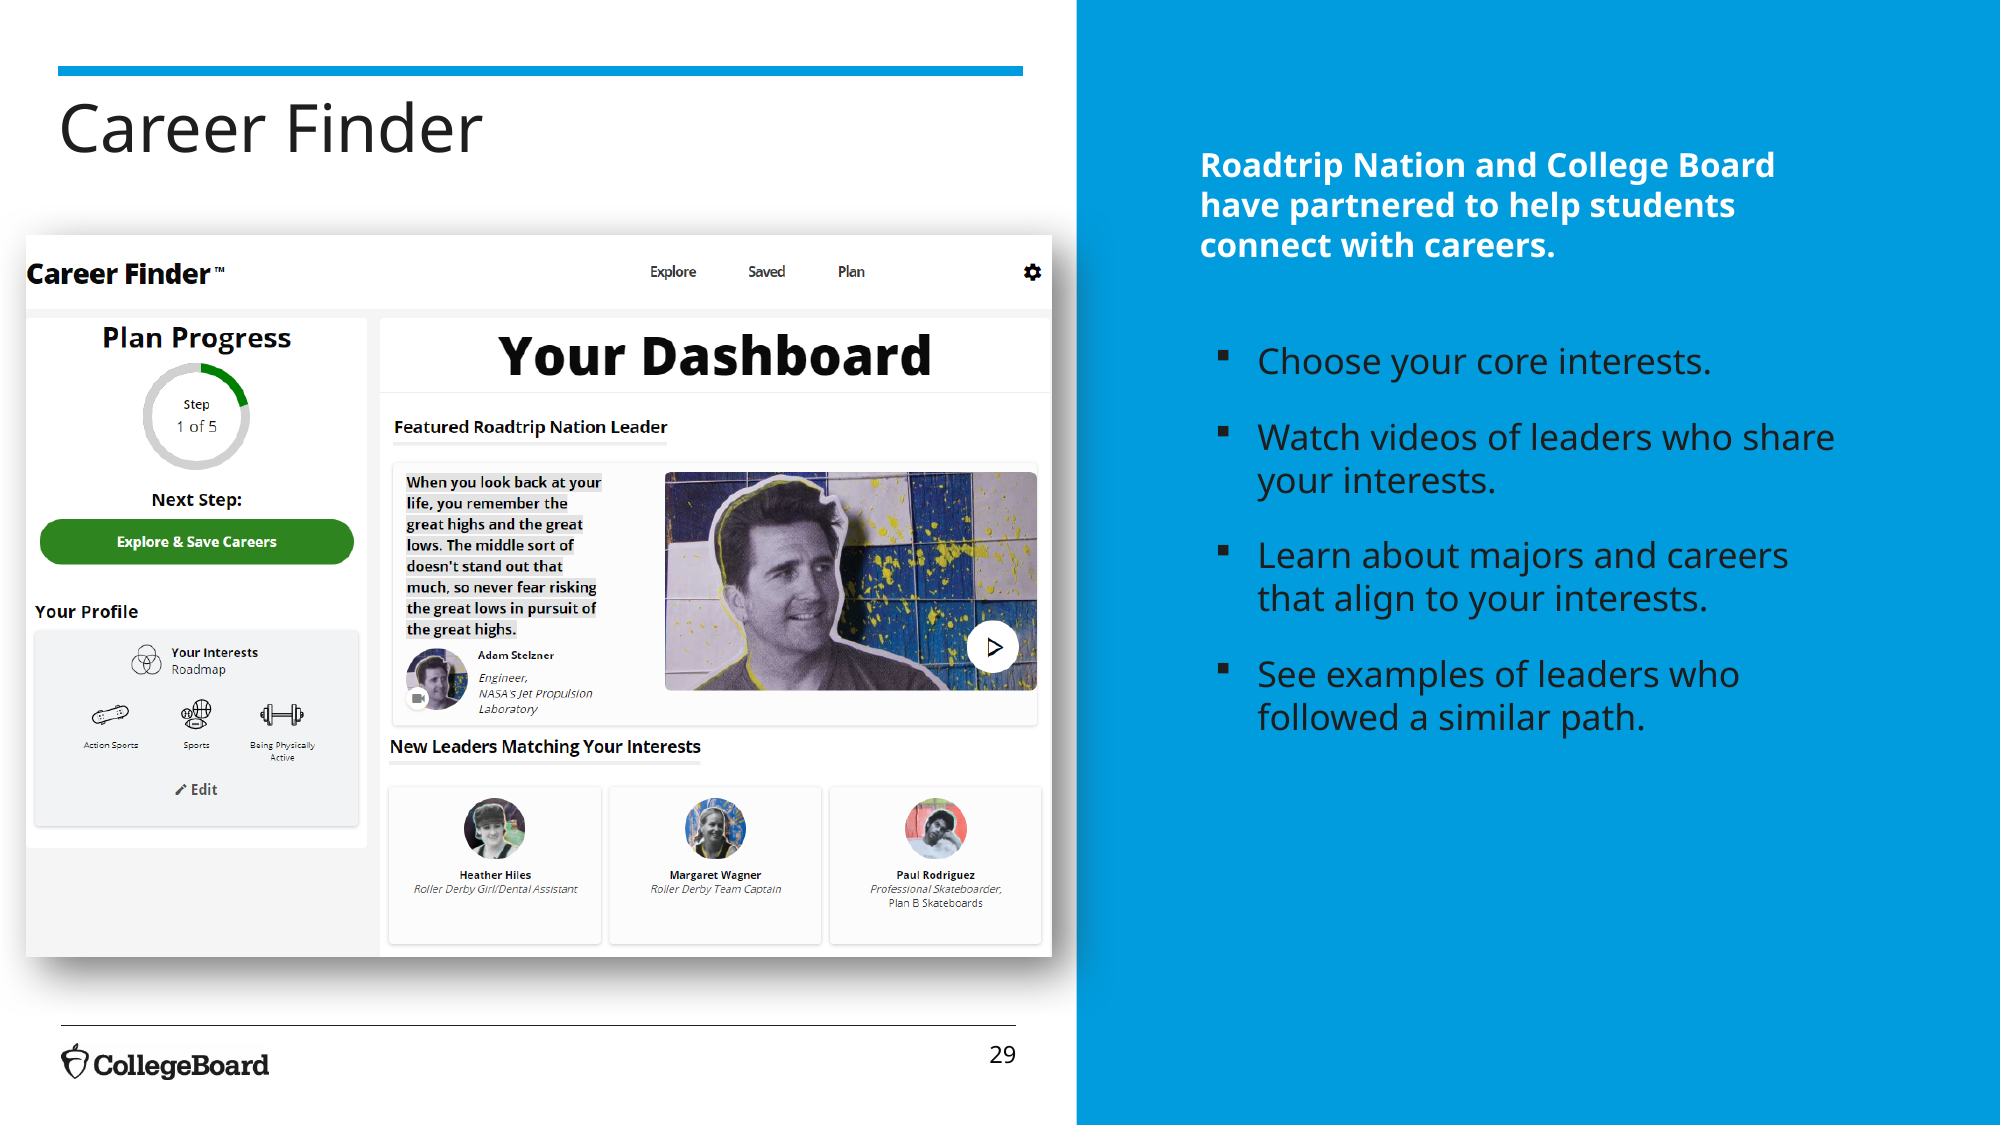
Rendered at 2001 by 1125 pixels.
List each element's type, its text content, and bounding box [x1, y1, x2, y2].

title Career Finder [58, 85, 1021, 155]
text_box Roadtrip Nation and College Board have partnered to help students connect with careers. [1199, 122, 1814, 265]
picture [61, 1043, 269, 1080]
picture [26, 234, 1053, 958]
list Choose your core interests. Watch videos of leaders who share your interests. Learn about majors and careers that align to your interests. See examples of leaders who followed a similar path. [1199, 331, 1869, 937]
